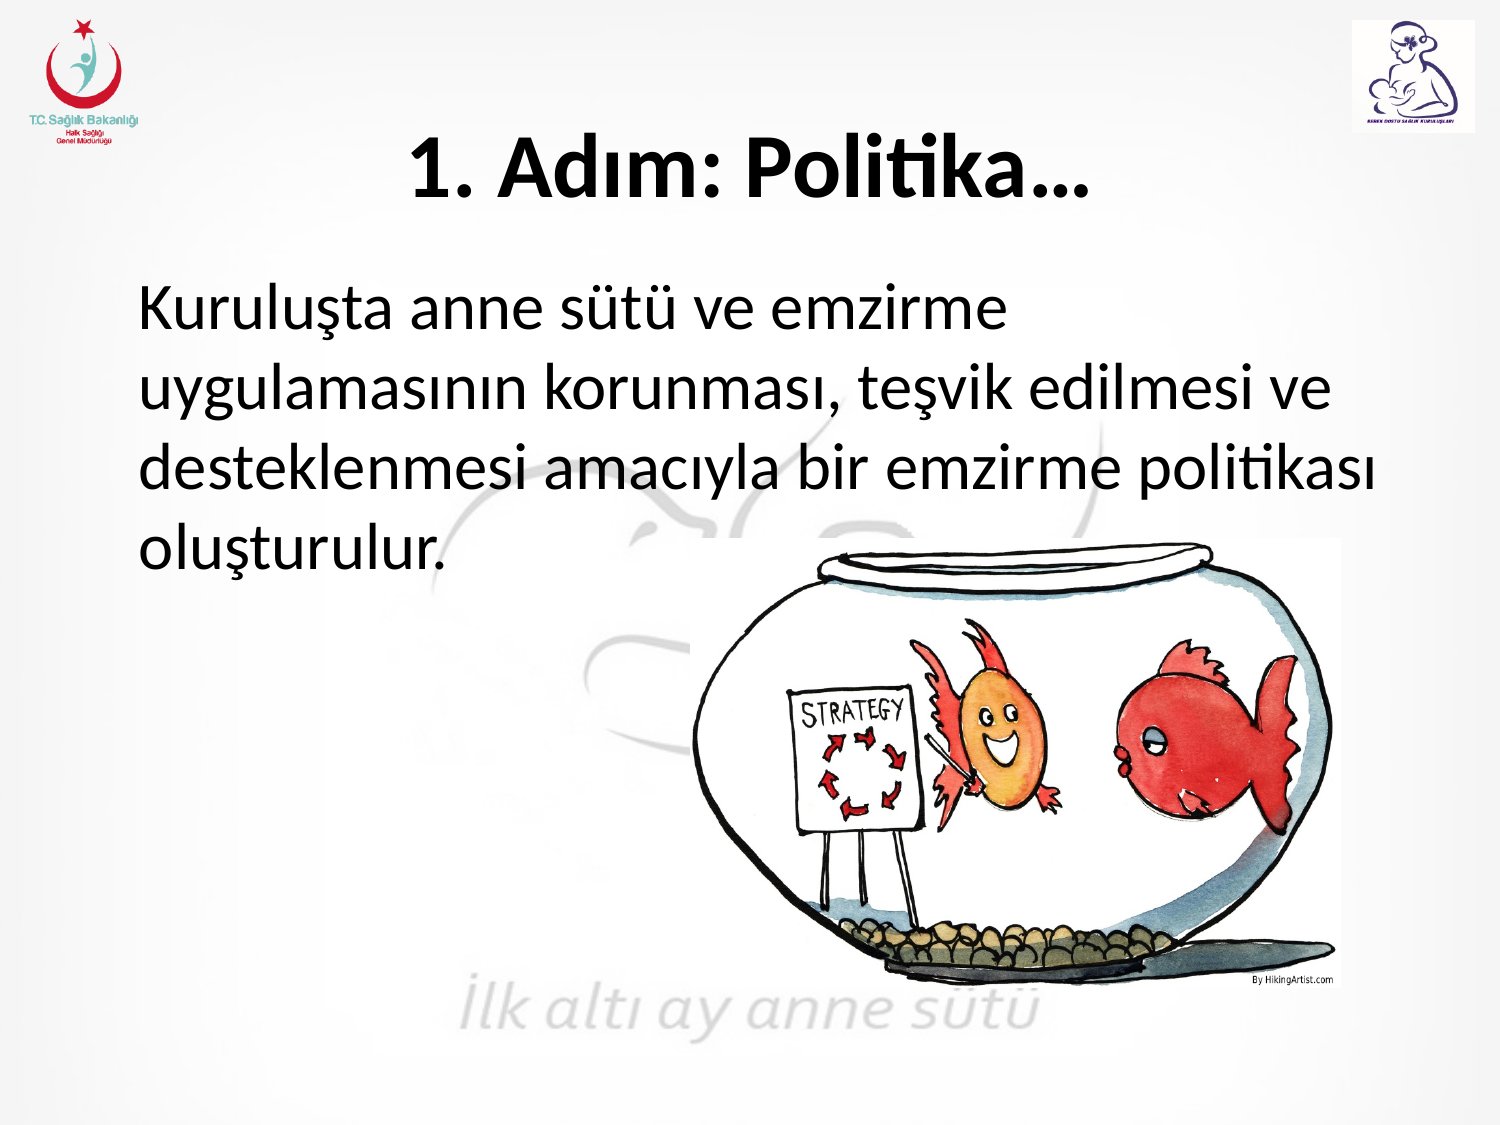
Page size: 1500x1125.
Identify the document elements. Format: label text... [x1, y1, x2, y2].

list Kuruluşta anne sütü ve emzirme uygulamasının korunması, teşvik edilmesi ve desteklenmesi amacıyla bir emzirme politikası oluşturulur. [123, 255, 1425, 1005]
title 1. Adım: Politika… [75, 90, 1425, 233]
picture [1352, 20, 1475, 133]
picture [690, 538, 1341, 988]
picture [29, 19, 138, 145]
